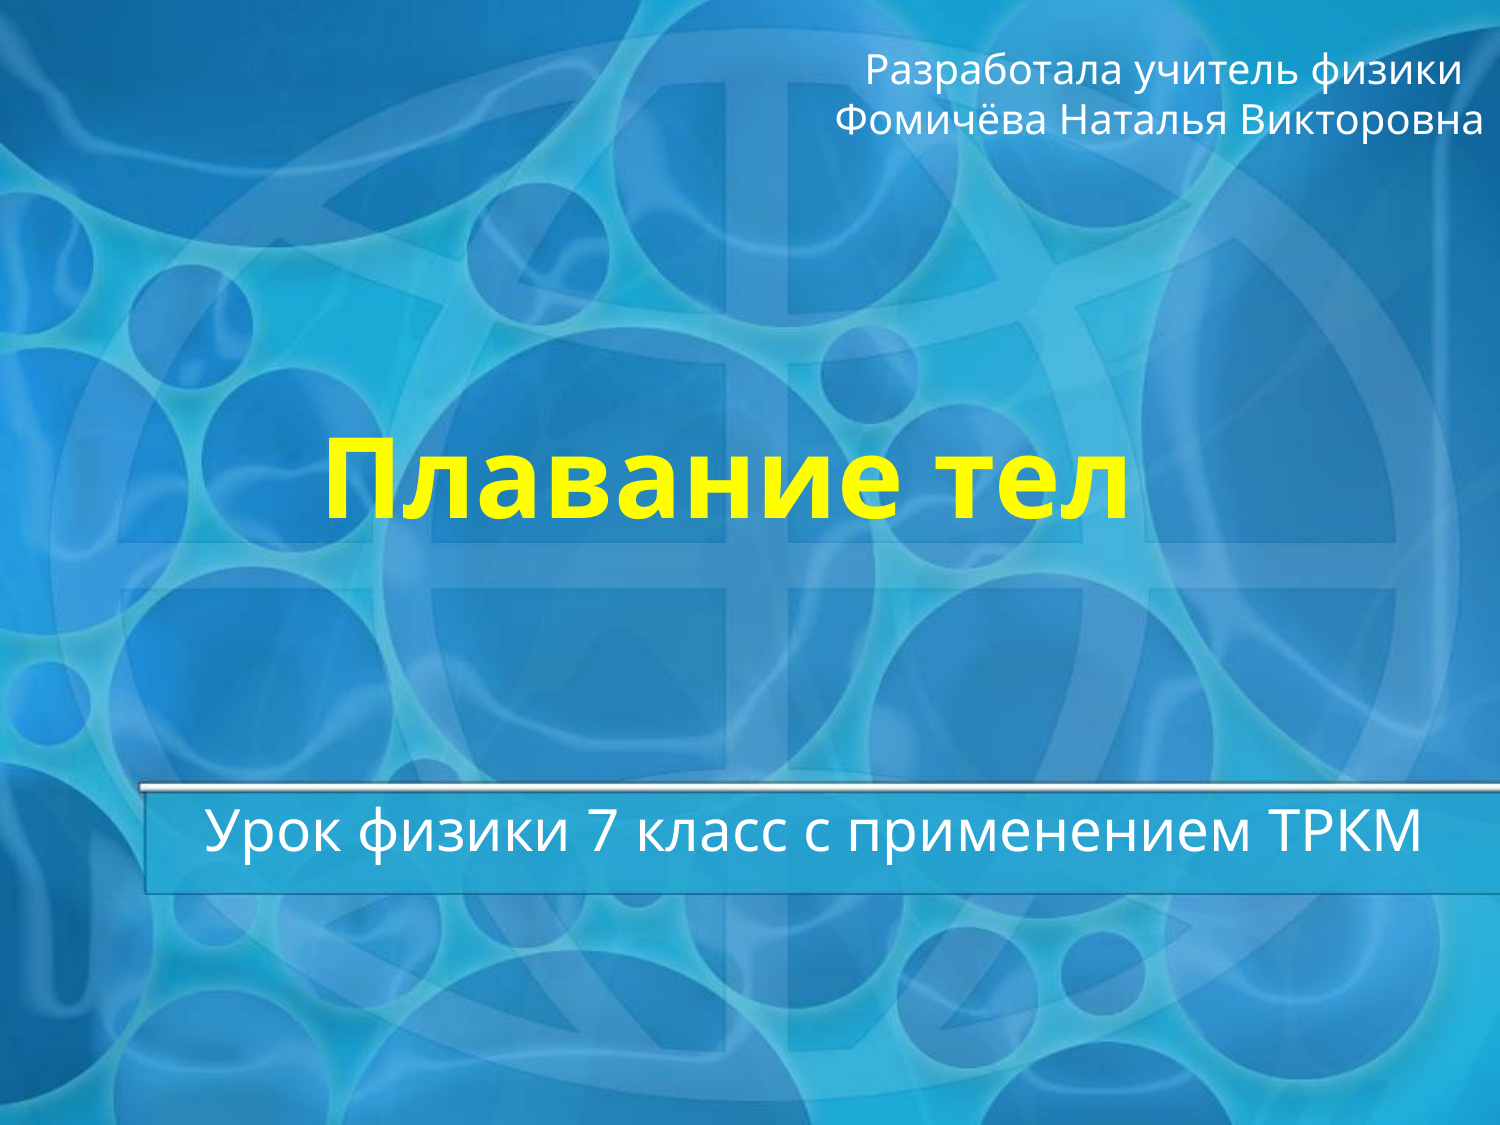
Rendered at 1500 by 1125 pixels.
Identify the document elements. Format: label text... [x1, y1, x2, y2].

title Плавание тел [304, 398, 1222, 549]
picture [0, 0, 1500, 1125]
footer Разработала учитель физики Фомичёва Наталья Викторовна [691, 34, 1500, 153]
subtitle Урок физики 7 класс с применением ТРКМ [128, 784, 1500, 888]
